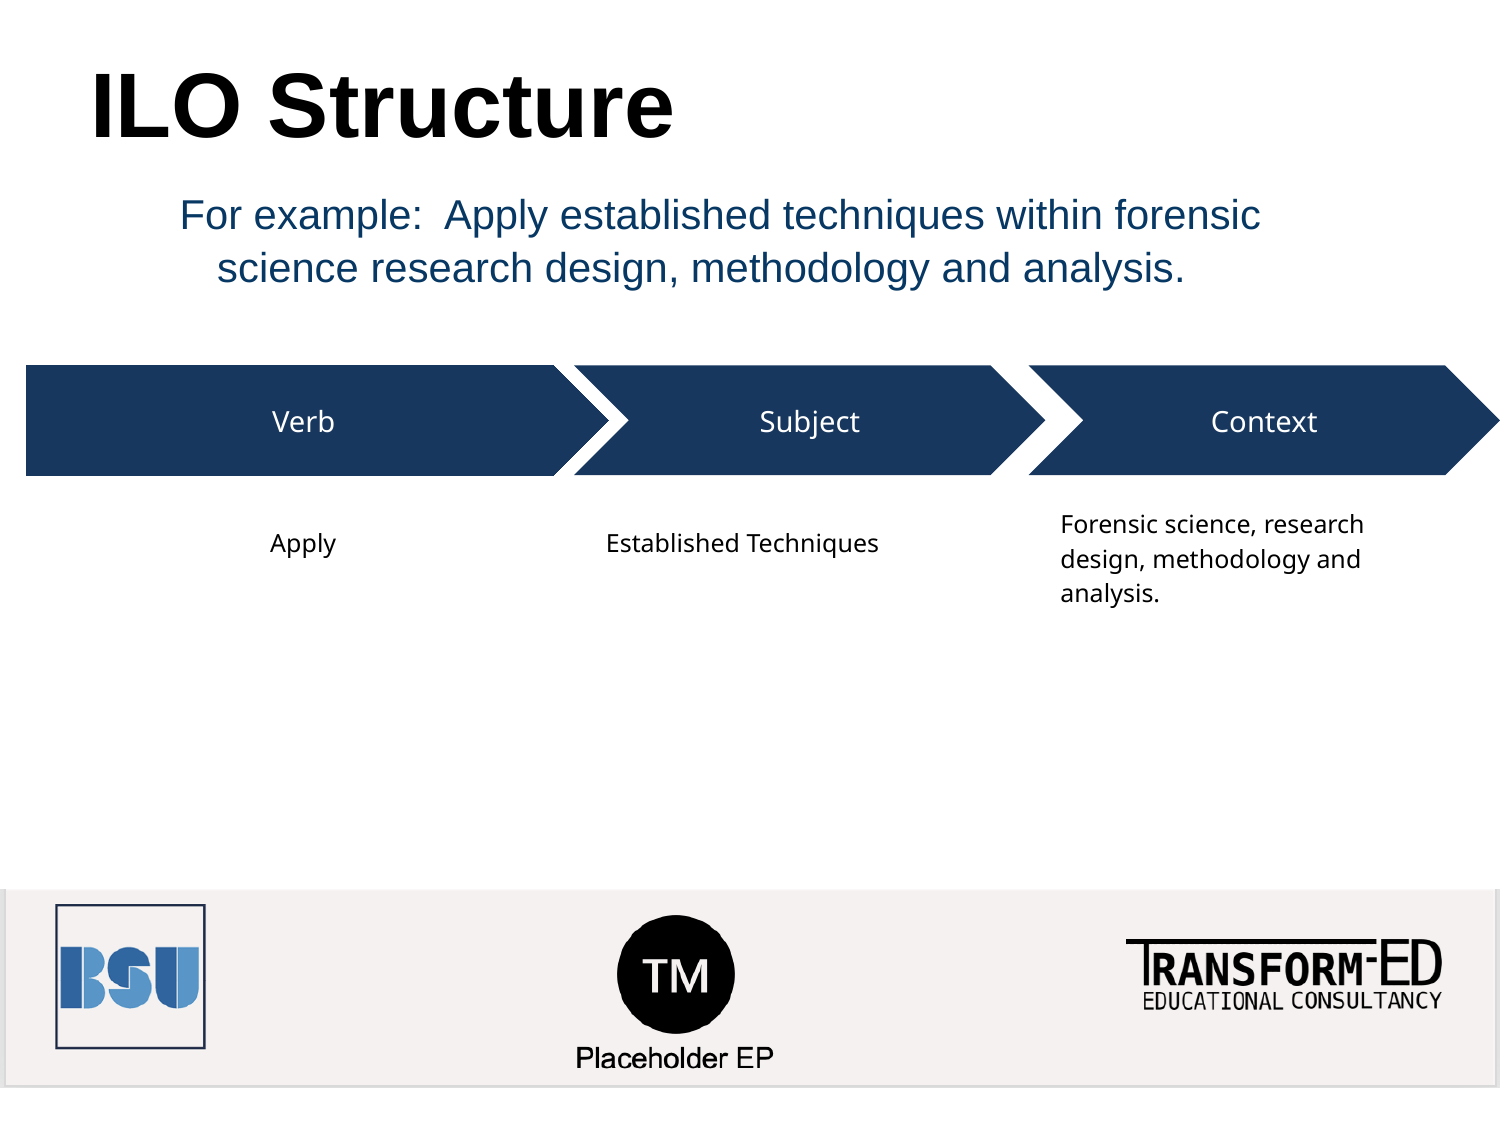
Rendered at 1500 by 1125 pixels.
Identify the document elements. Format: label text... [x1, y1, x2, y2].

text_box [573, 365, 1026, 887]
picture [0, 889, 1500, 1088]
title ILO Structure [75, 7, 1425, 169]
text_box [26, 365, 571, 887]
text_box For example: Apply established techniques within forensic science research design, methodology and analysis. [74, 169, 1444, 363]
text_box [1028, 365, 1500, 888]
